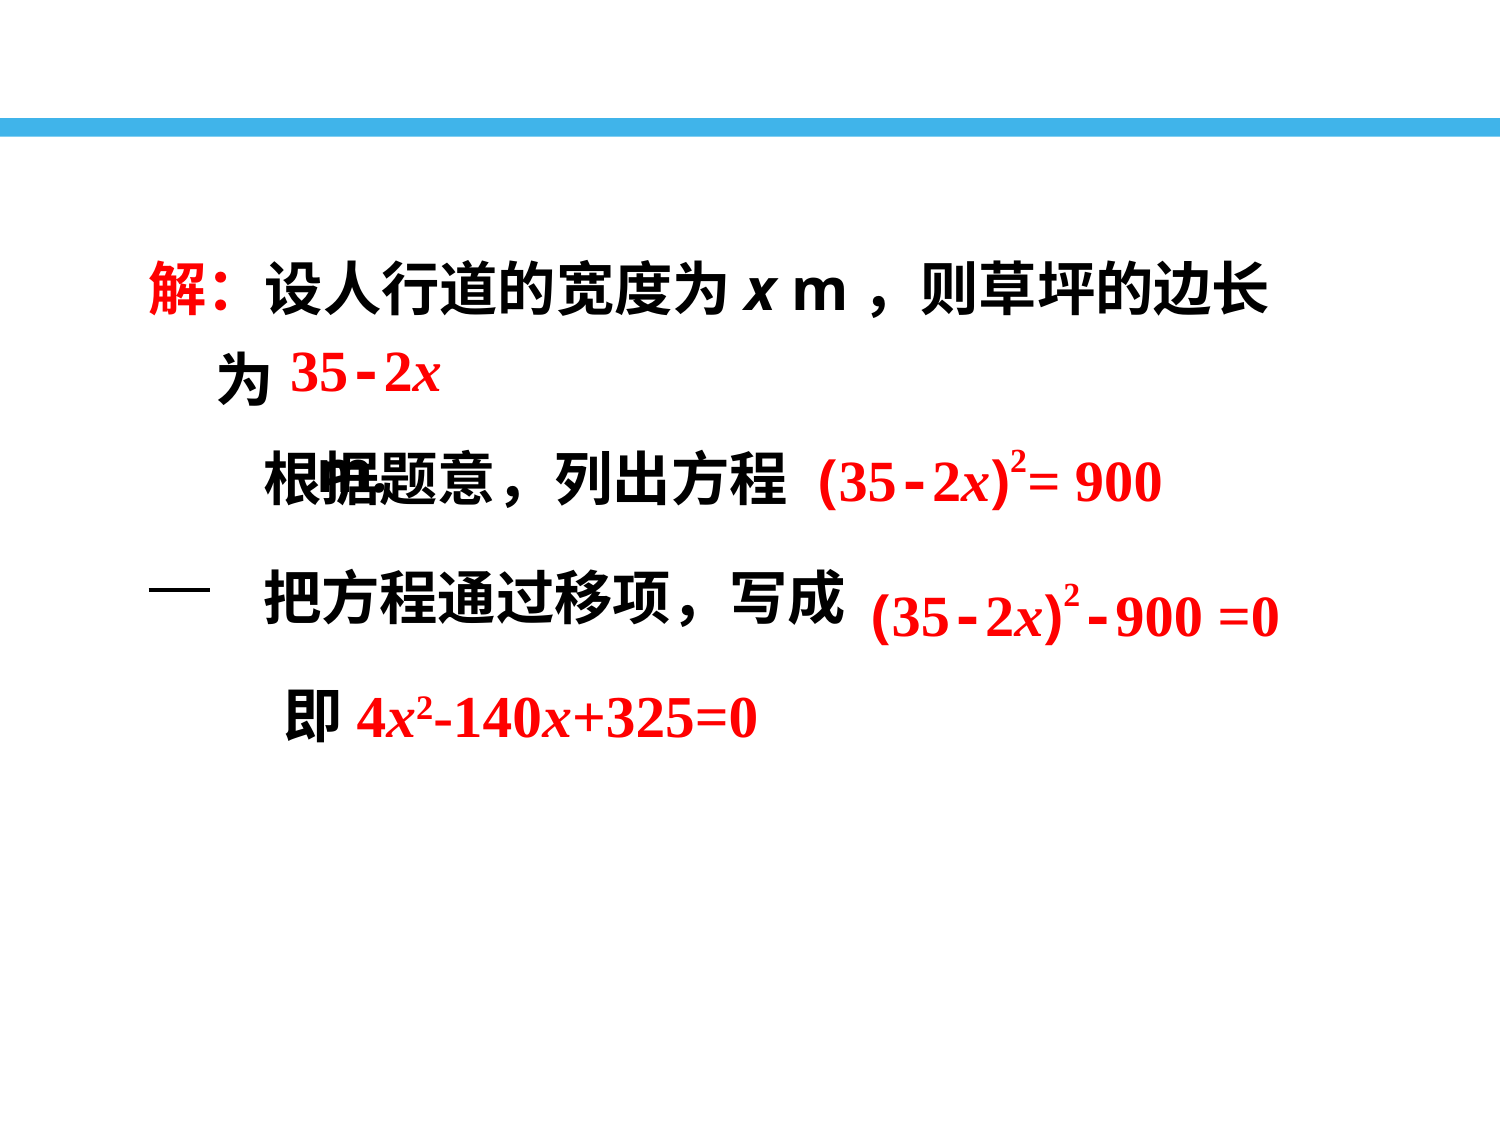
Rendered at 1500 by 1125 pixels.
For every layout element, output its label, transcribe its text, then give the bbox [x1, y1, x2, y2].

text_box 35-2x [269, 326, 463, 410]
text_box (35-2x)2= 900 [797, 409, 1210, 544]
text_box 即4x2-140x+325=0 [269, 671, 990, 756]
text_box 解：设人行道的宽度为x m，则草坪的边长为 m. [135, 224, 1320, 602]
text_box 把方程通过移项，写成 [249, 533, 896, 638]
text_box 根据题意，列出方程 [249, 435, 797, 519]
text_box (35-2x)2-900 =0 [858, 544, 1343, 655]
